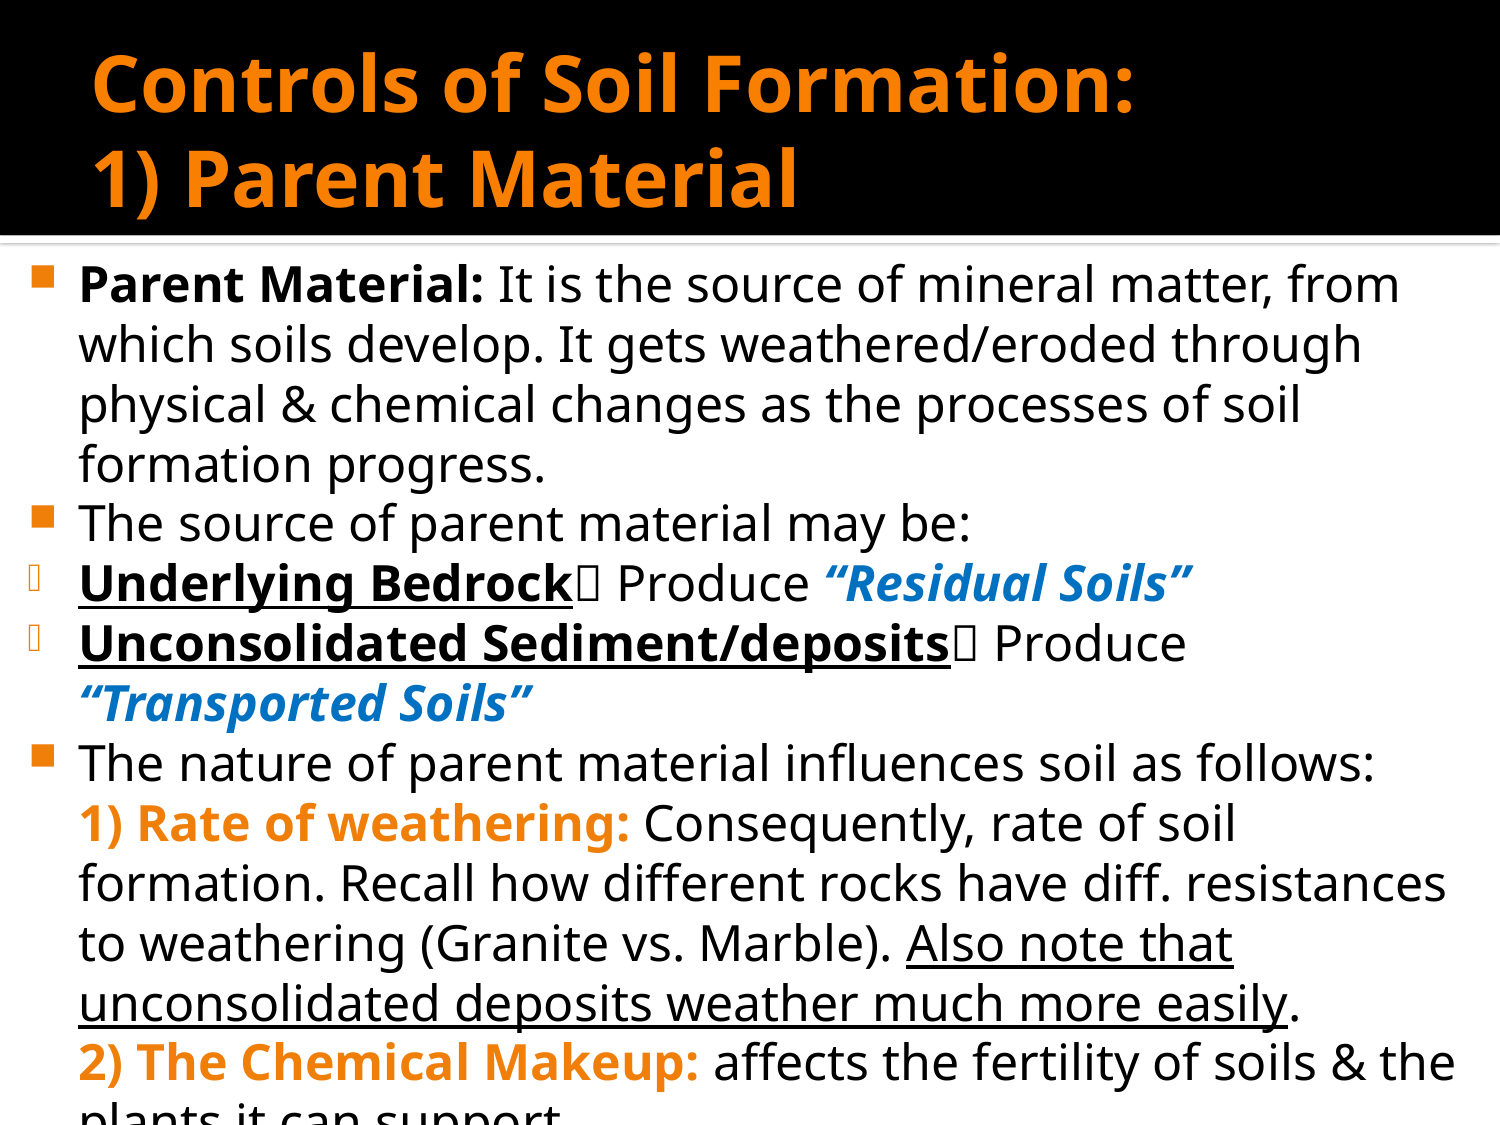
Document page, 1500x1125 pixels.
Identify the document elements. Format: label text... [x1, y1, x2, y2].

title Controls of Soil Formation: 1) Parent Material [75, 25, 1425, 231]
list Parent Material: It is the source of mineral matter, from which soils develop. It gets weathered/eroded through physical & chemical changes as the processes of soil formation progress. The source of parent material may be: Underlying Bedrock Produce “Residual Soils” Unconsolidated Sediment/deposits Produce “Transported Soils” The nature of parent material influences soil as follows: 1) Rate of weathering: Consequently, rate of soil formation. Recall how different rocks have diff. resistances to weathering (Granite vs. Marble). Also note that unconsolidated deposits weather much more easily. 2) The Chemical Makeup: affects the fertility of soils & the plants it can support. [0, 237, 1500, 1125]
